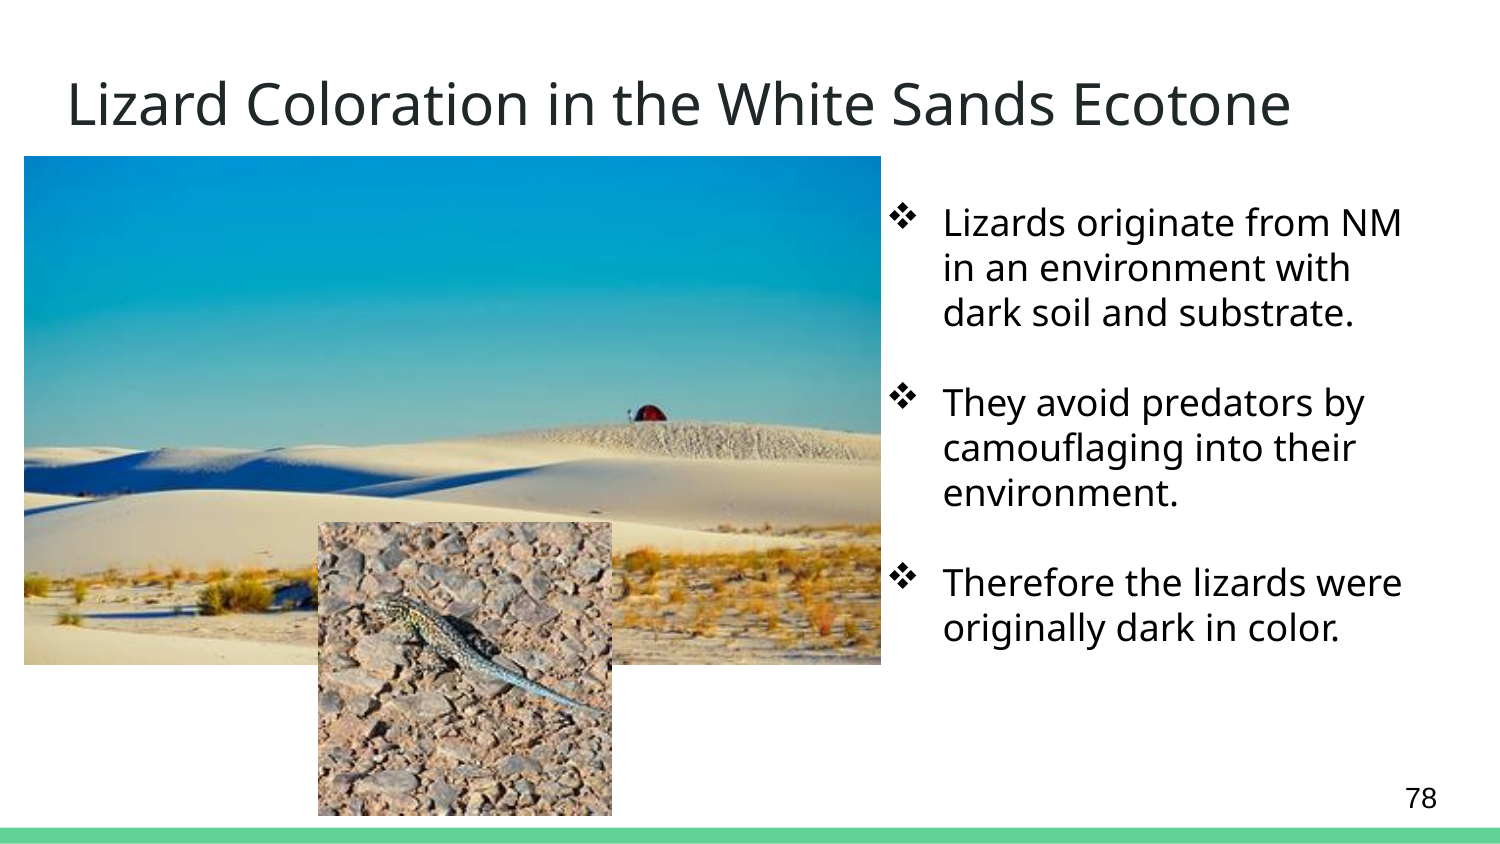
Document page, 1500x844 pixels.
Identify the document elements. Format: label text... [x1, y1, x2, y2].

picture [24, 155, 35, 162]
slide_number 78 [1389, 764, 1480, 830]
title Lizard Coloration in the White Sands Ecotone [51, 52, 1449, 147]
text_box Lizards originate from NM in an environment with dark soil and substrate. They avoid predators by camouflaging into their environment. Therefore the lizards were originally dark in color. [852, 183, 1449, 797]
picture [24, 246, 881, 816]
